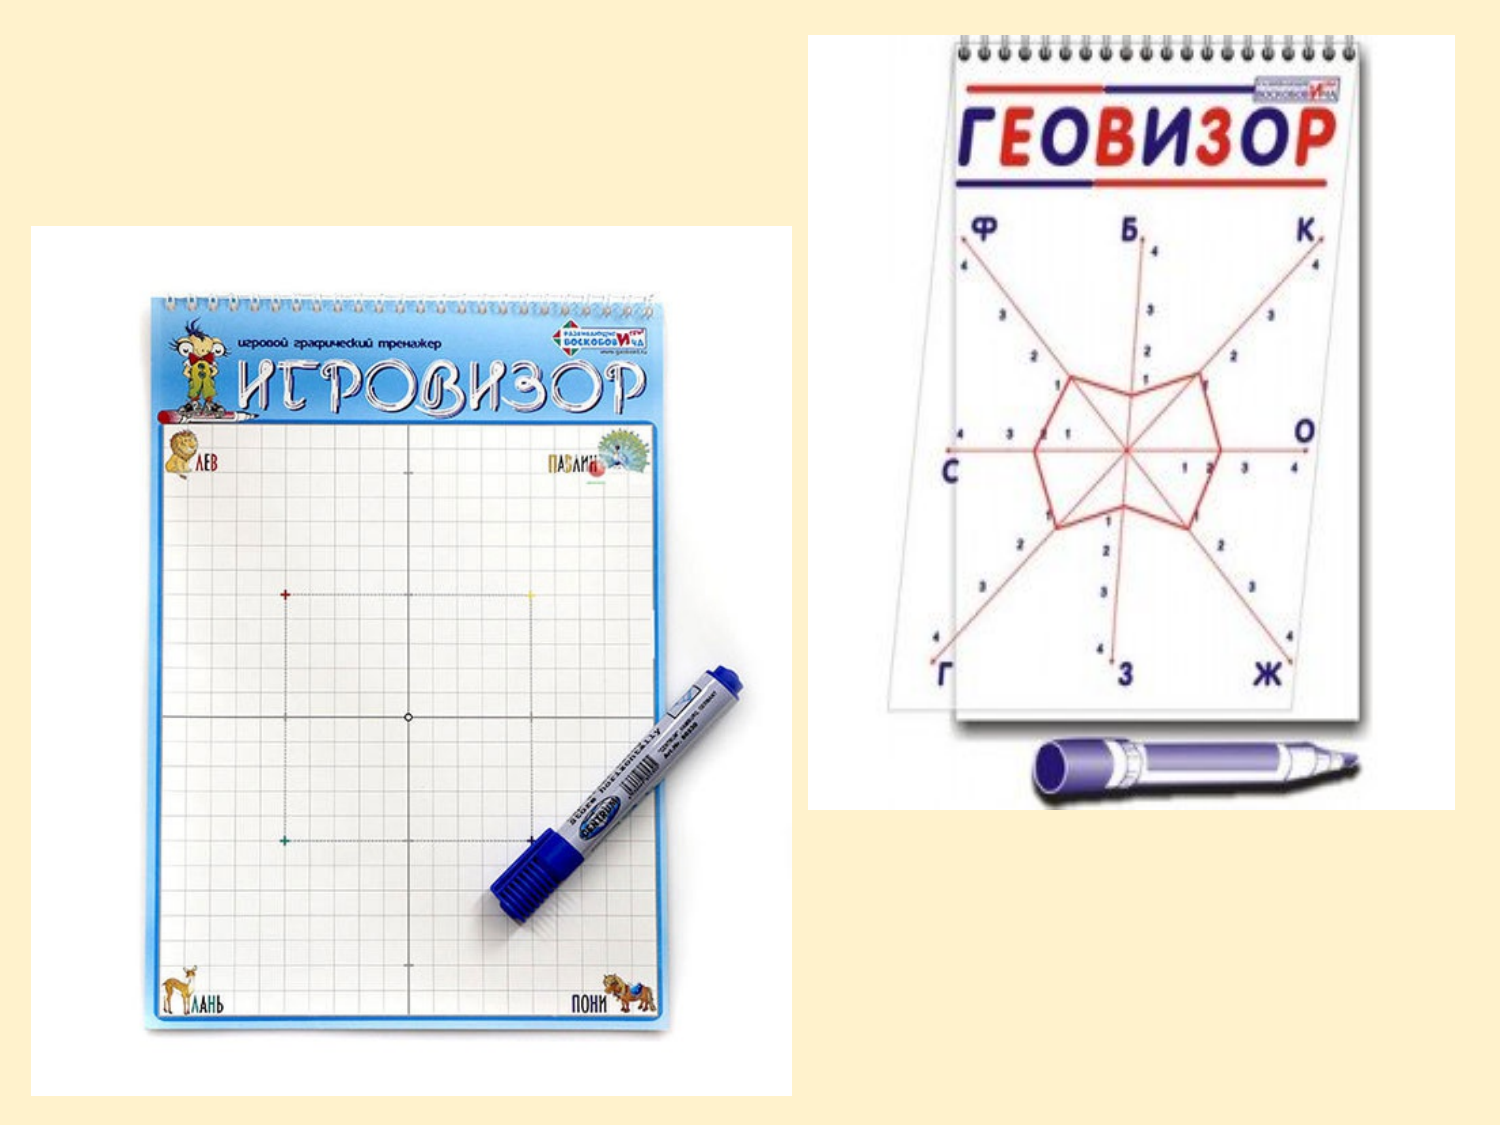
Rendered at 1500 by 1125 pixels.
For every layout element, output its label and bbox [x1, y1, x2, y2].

list [808, 35, 1455, 810]
picture [31, 226, 792, 1096]
